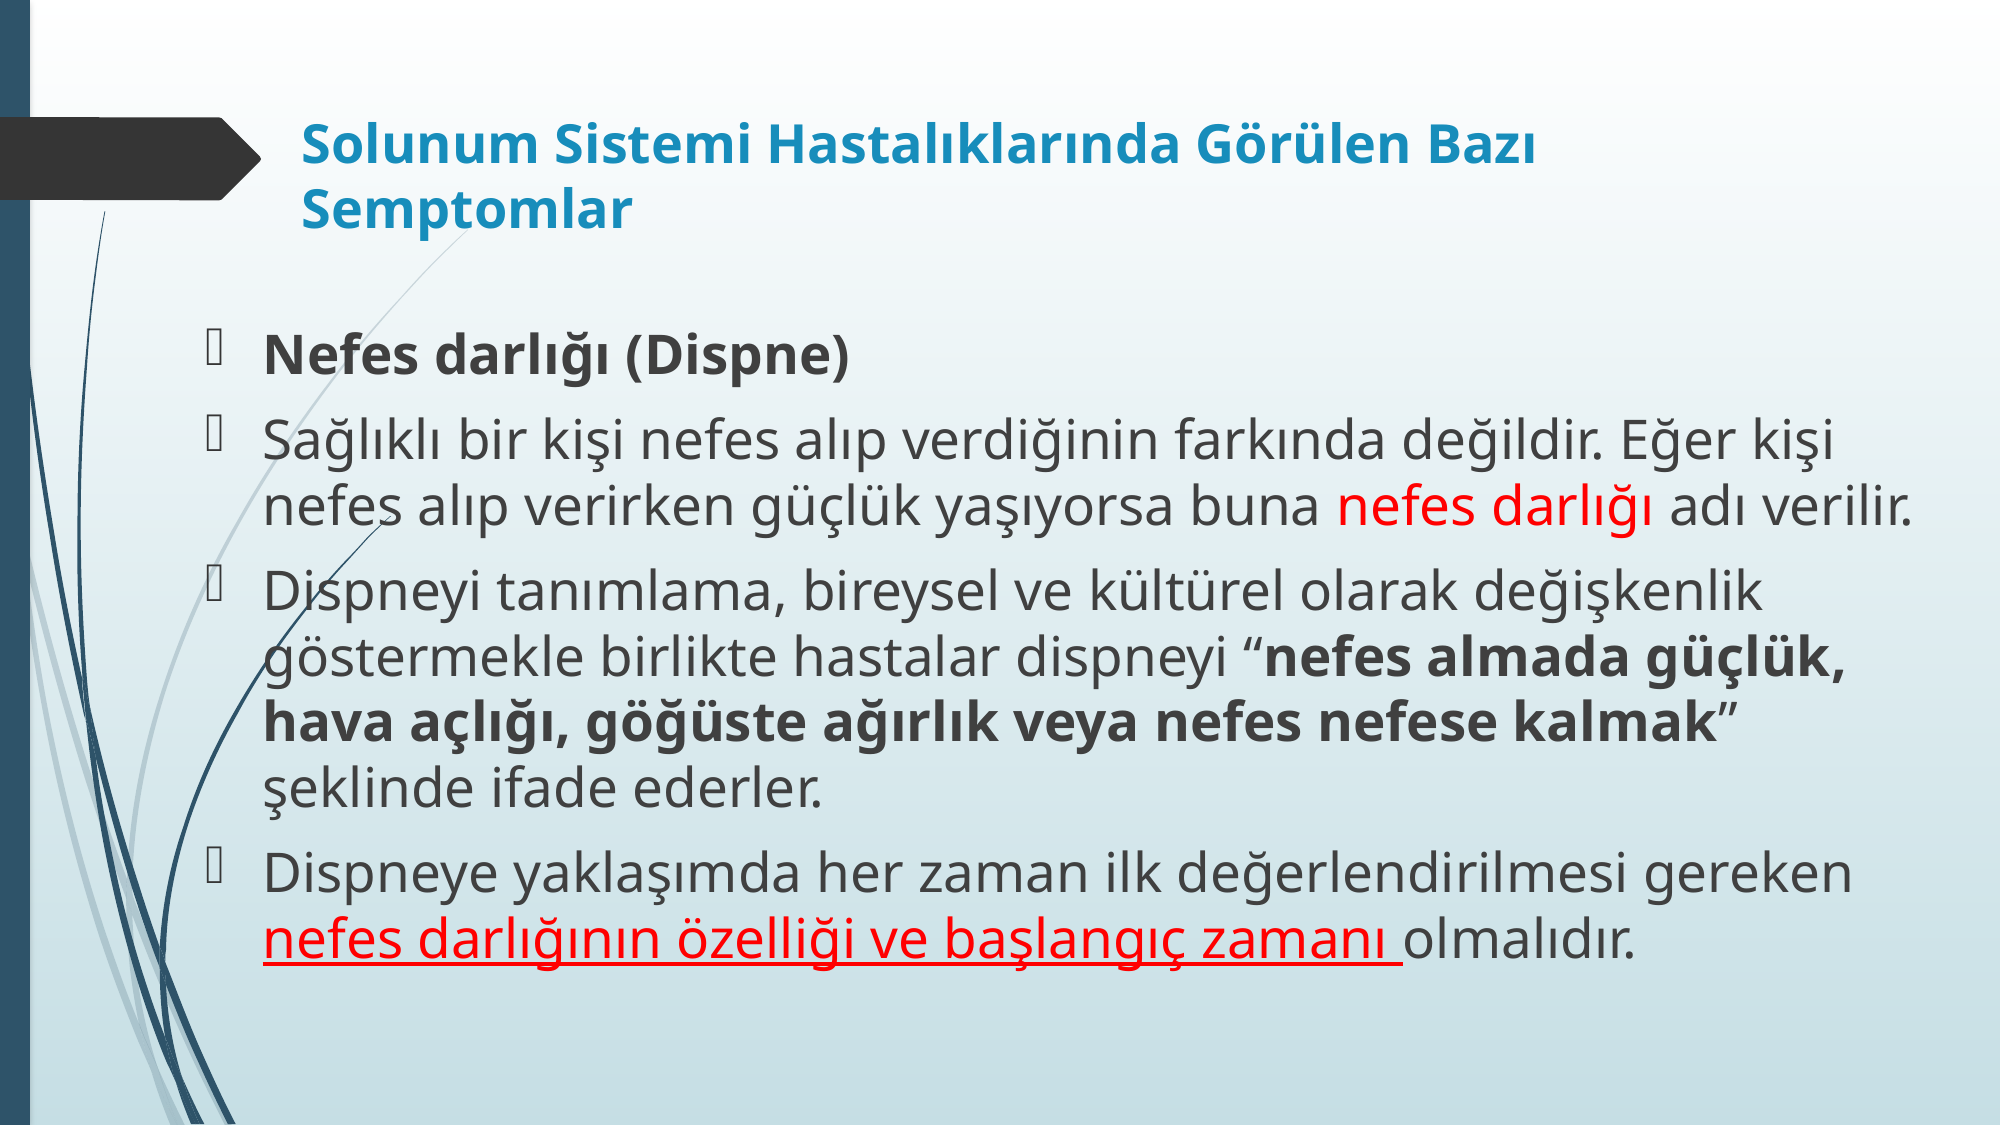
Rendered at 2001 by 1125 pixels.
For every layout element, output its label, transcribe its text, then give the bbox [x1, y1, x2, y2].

title Solunum Sistemi Hastalıklarında Görülen Bazı Semptomlar [286, 102, 1888, 312]
list Nefes darlığı (Dispne) Sağlıklı bir kişi nefes alıp verdiğinin farkında değildir. Eğer kişi nefes alıp verirken güçlük yaşıyorsa buna nefes darlığı adı verilir. Dispneyi tanımlama, bireysel ve kültürel olarak değişkenlik göstermekle birlikte hastalar dispneyi “nefes almada güçlük, hava açlığı, göğüste ağırlık veya nefes nefese kalmak” şeklinde ifade ederler. Dispneye yaklaşımda her zaman ilk değerlendirilmesi gereken nefes darlığının özelliği ve başlangıç zamanı olmalıdır. [190, 312, 1971, 1077]
